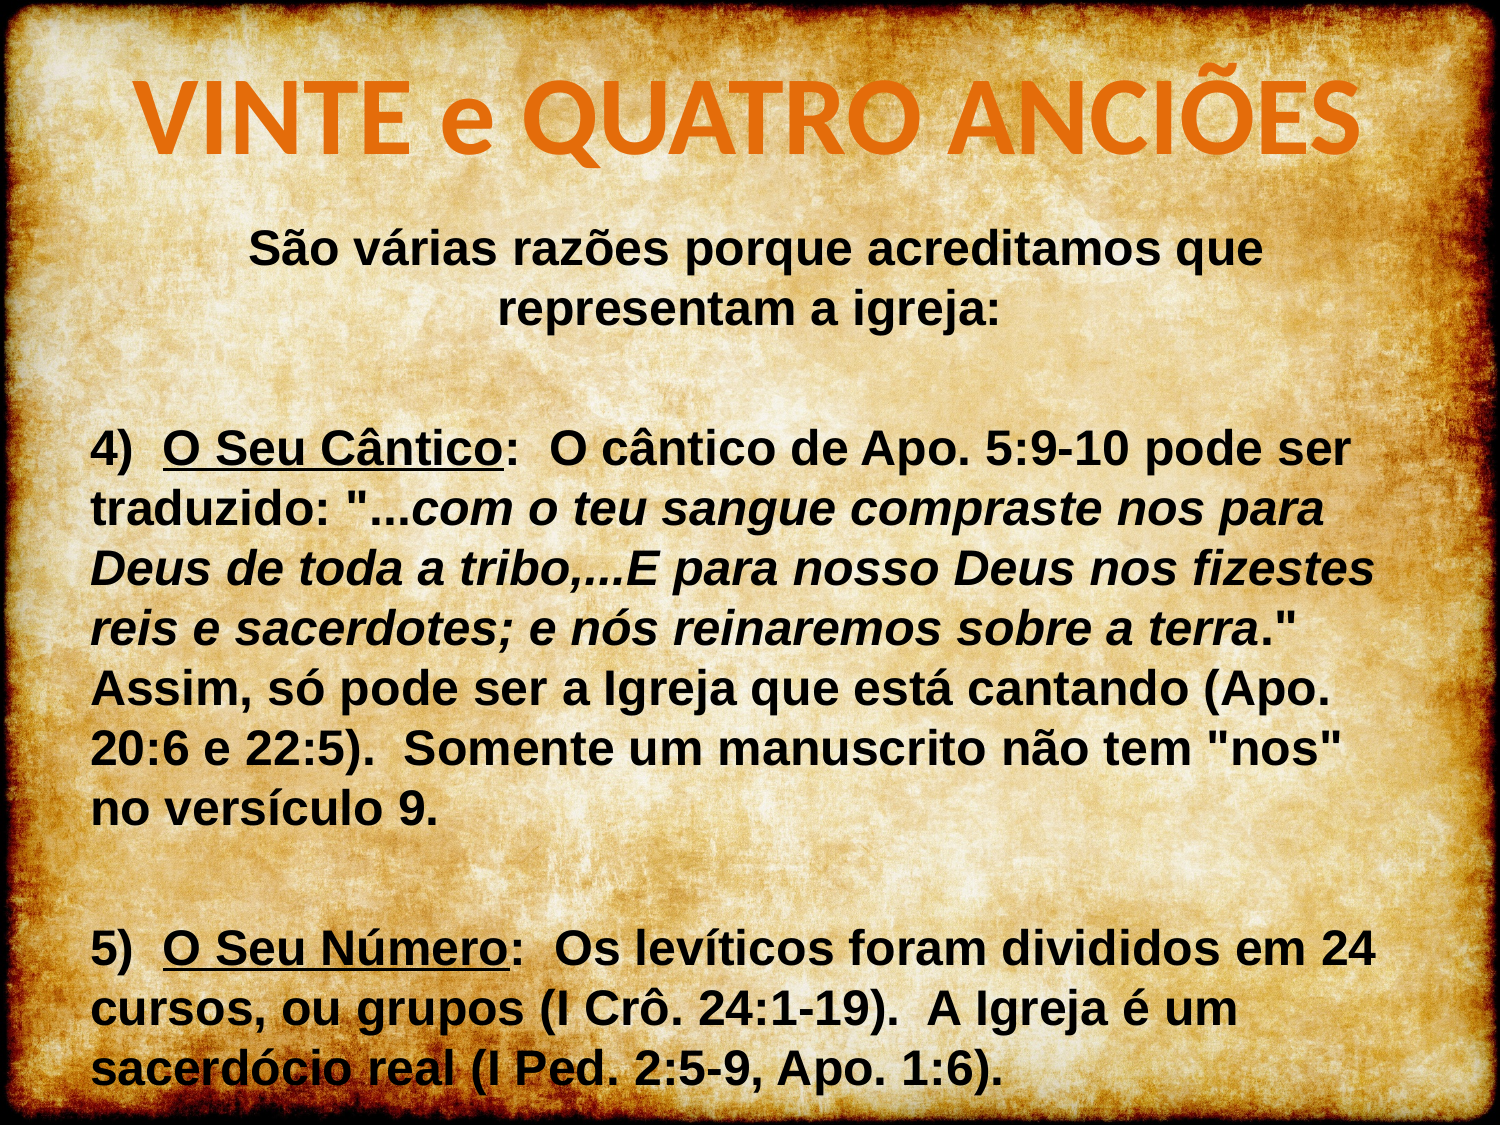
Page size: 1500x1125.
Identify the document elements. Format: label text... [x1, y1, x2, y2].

text_box VINTE e QUATRO ANCIÕES [117, 34, 1379, 185]
list São várias razões porque acreditamos que representam a igreja: 4) O Seu Cântico: O cântico de Apo. 5:9-10 pode ser traduzido: "...com o teu sangue compraste nos para Deus de toda a tribo,...E para nosso Deus nos fizestes reis e sacerdotes; e nós reinaremos sobre a terra." Assim, só pode ser a Igreja que está cantando (Apo. 20:6 e 22:5). Somente um manuscrito não tem "nos" no versículo 9. 5) O Seu Número: Os levíticos foram divididos em 24 cursos, ou grupos (I Crô. 24:1-19). A Igreja é um sacerdócio real (I Ped. 2:5-9, Apo. 1:6). [75, 208, 1425, 951]
picture [0, 0, 1500, 1125]
